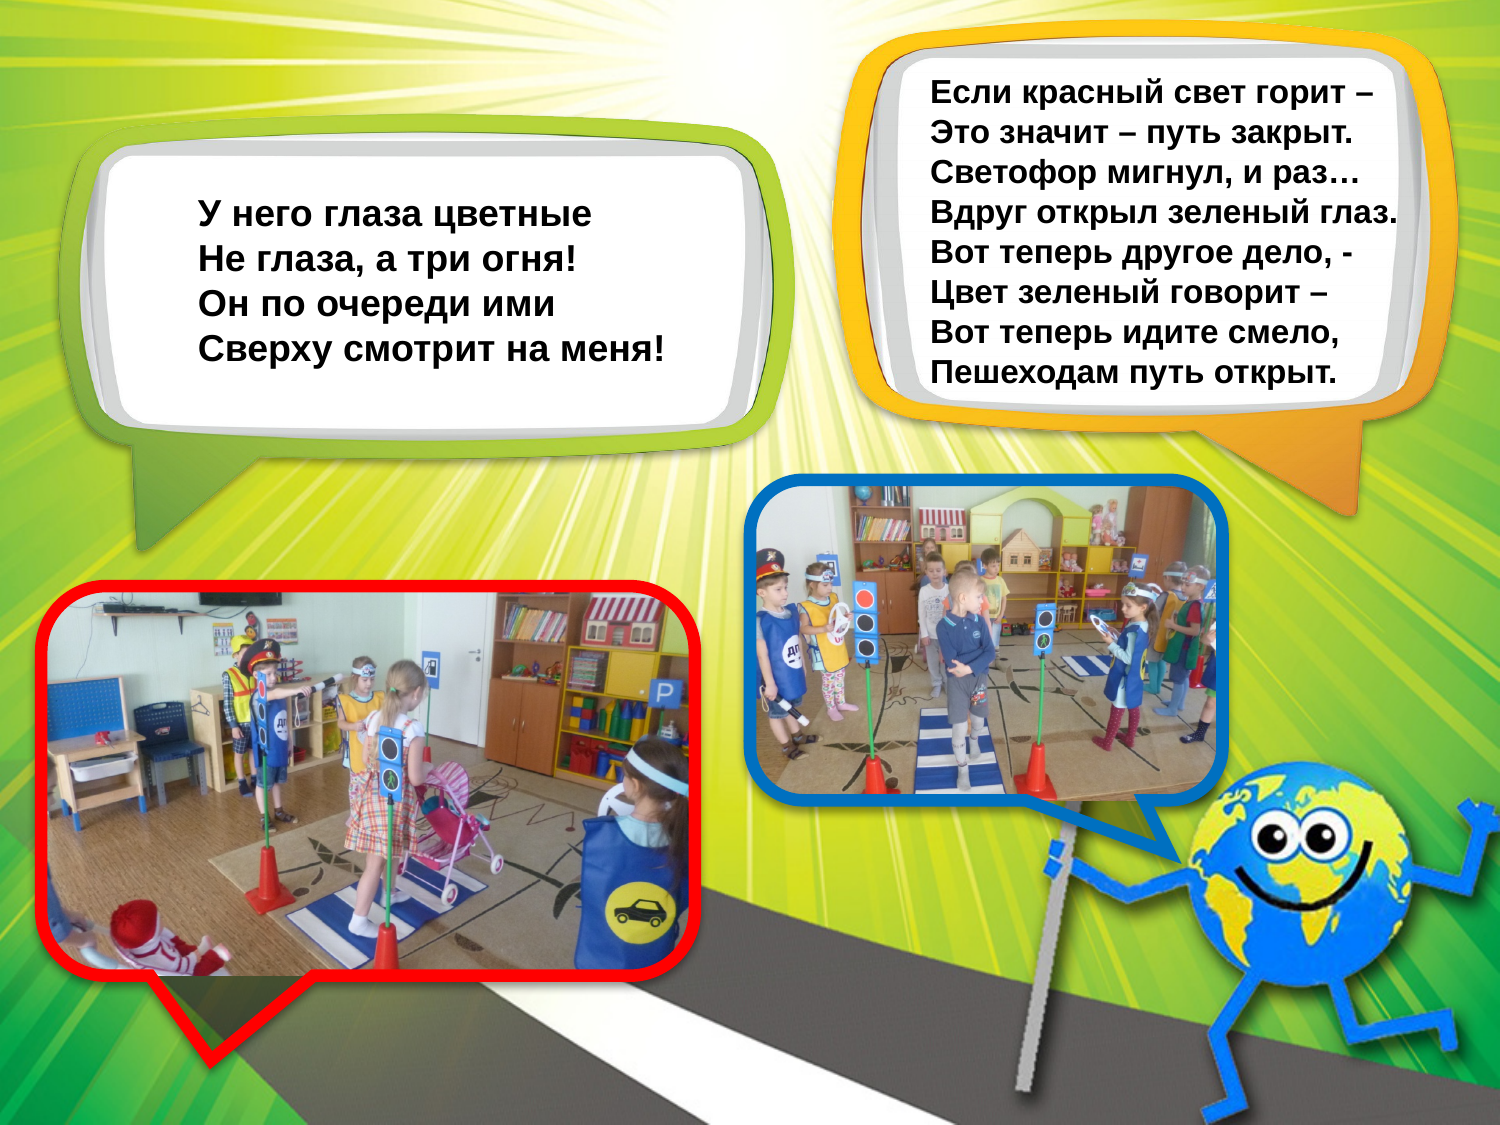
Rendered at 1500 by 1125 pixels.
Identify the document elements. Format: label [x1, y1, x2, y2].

picture [0, 0, 1500, 1125]
list [749, 479, 1223, 801]
list [40, 585, 696, 976]
